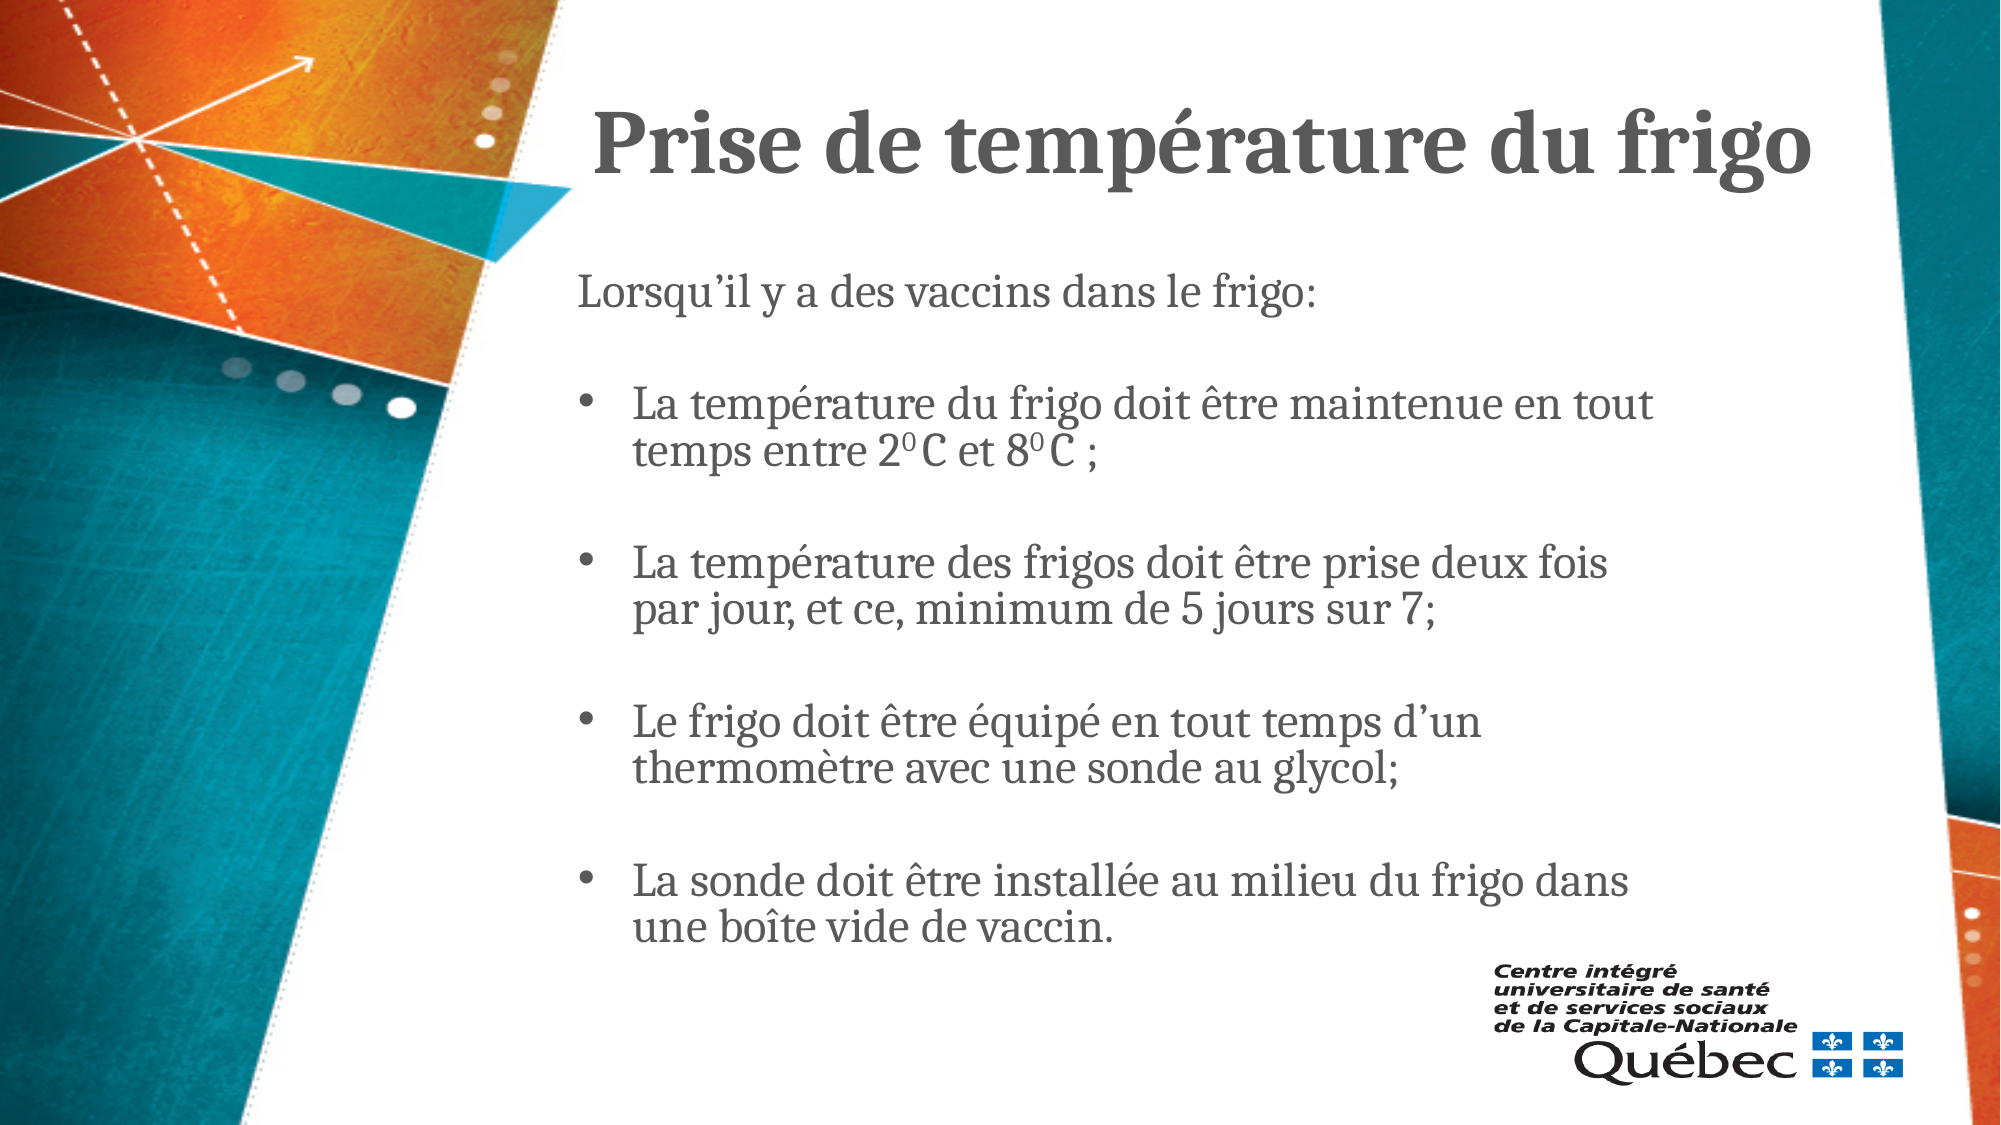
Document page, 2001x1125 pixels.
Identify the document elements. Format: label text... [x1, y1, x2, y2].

title Prise de température du frigo [522, 42, 1885, 231]
list Lorsqu’il y a des vaccins dans le frigo: La température du frigo doit être maintenue en tout temps entre 20 C et 80 C ; La température des frigos doit être prise deux fois par jour, et ce, minimum de 5 jours sur 7; Le frigo doit être équipé en tout temps d’un thermomètre avec une sonde au glycol; La sonde doit être installée au milieu du frigo dans une boîte vide de vaccin. [562, 262, 1675, 965]
picture [0, 0, 2001, 1125]
